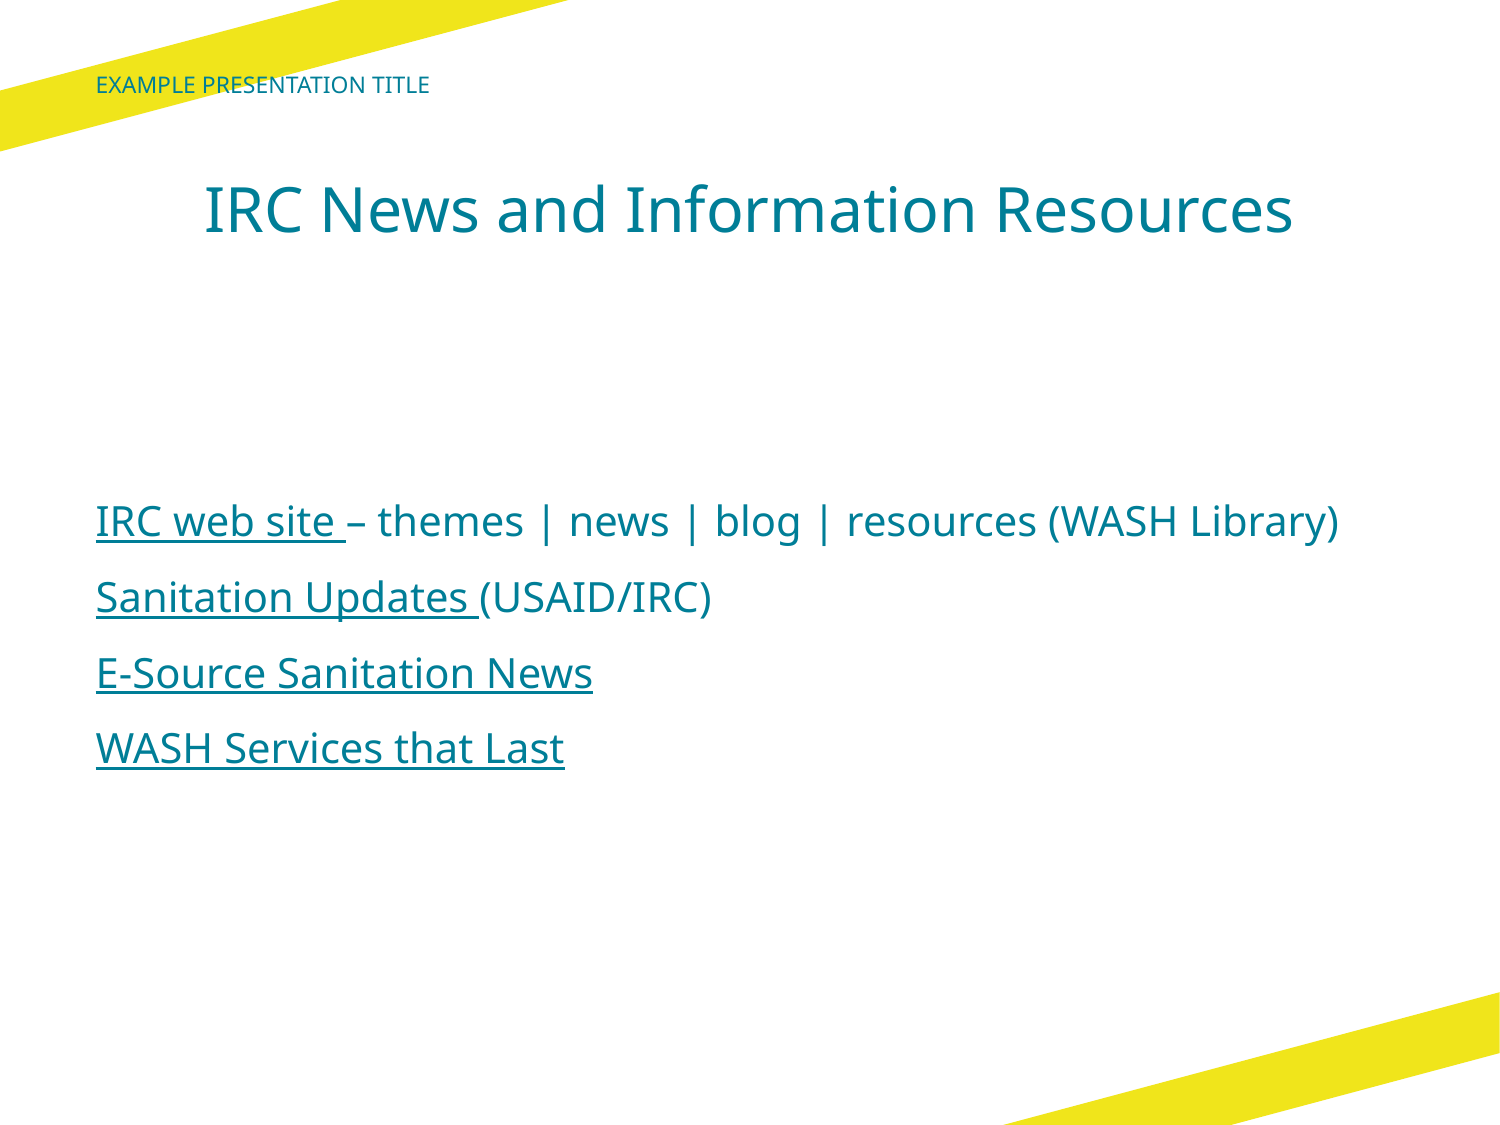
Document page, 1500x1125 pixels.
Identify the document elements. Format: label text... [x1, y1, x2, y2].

footer example presentation title [95, 65, 781, 108]
list IRC web site – themes | news | blog | resources (WASH Library) Sanitation Updates (USAID/IRC) E-Source Sanitation News WASH Services that Last [95, 357, 1405, 1005]
title IRC News and Information Resources [95, 170, 1405, 324]
